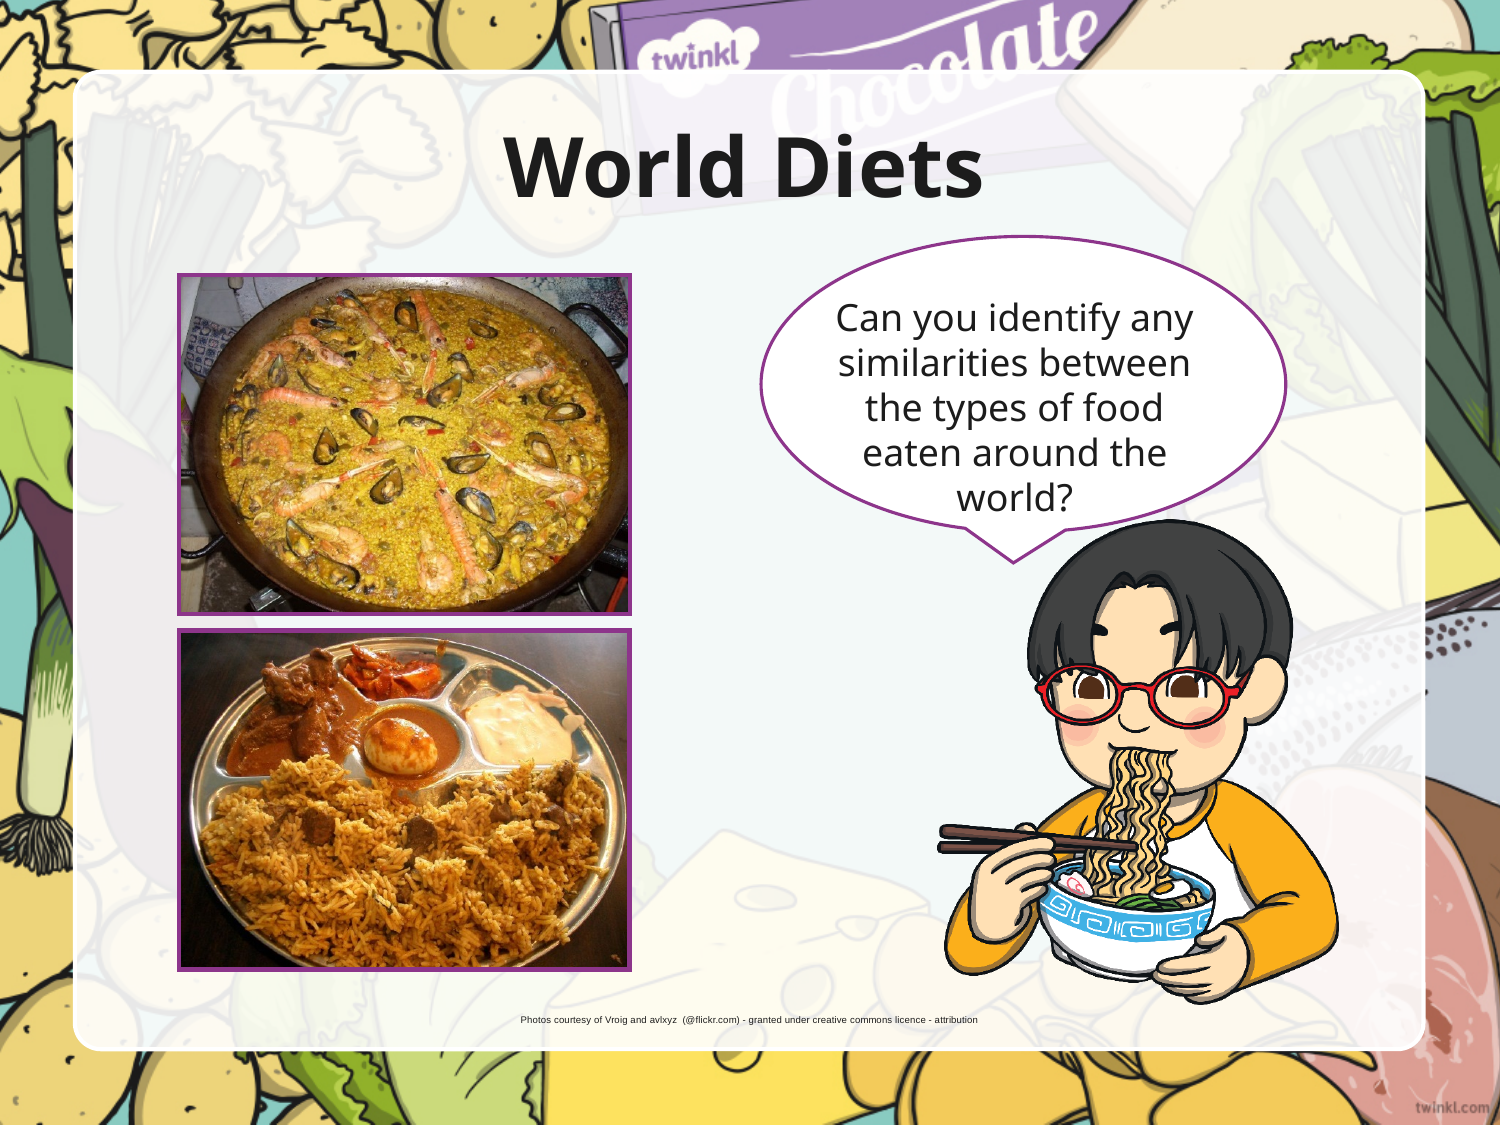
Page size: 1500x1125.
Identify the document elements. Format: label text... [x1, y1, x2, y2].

text_box Can you identify any similarities between the types of food eaten around the world? [798, 286, 1232, 527]
text_box [760, 307, 798, 462]
text_box Photos courtesy of Vroig and avlxyz (@flickr.com) - granted under creative commons licence - attribution [79, 1004, 1421, 1040]
title World Diets [68, 75, 1421, 265]
text_box [1232, 293, 1287, 476]
picture [0, 0, 1500, 1125]
text_box [825, 265, 1222, 286]
